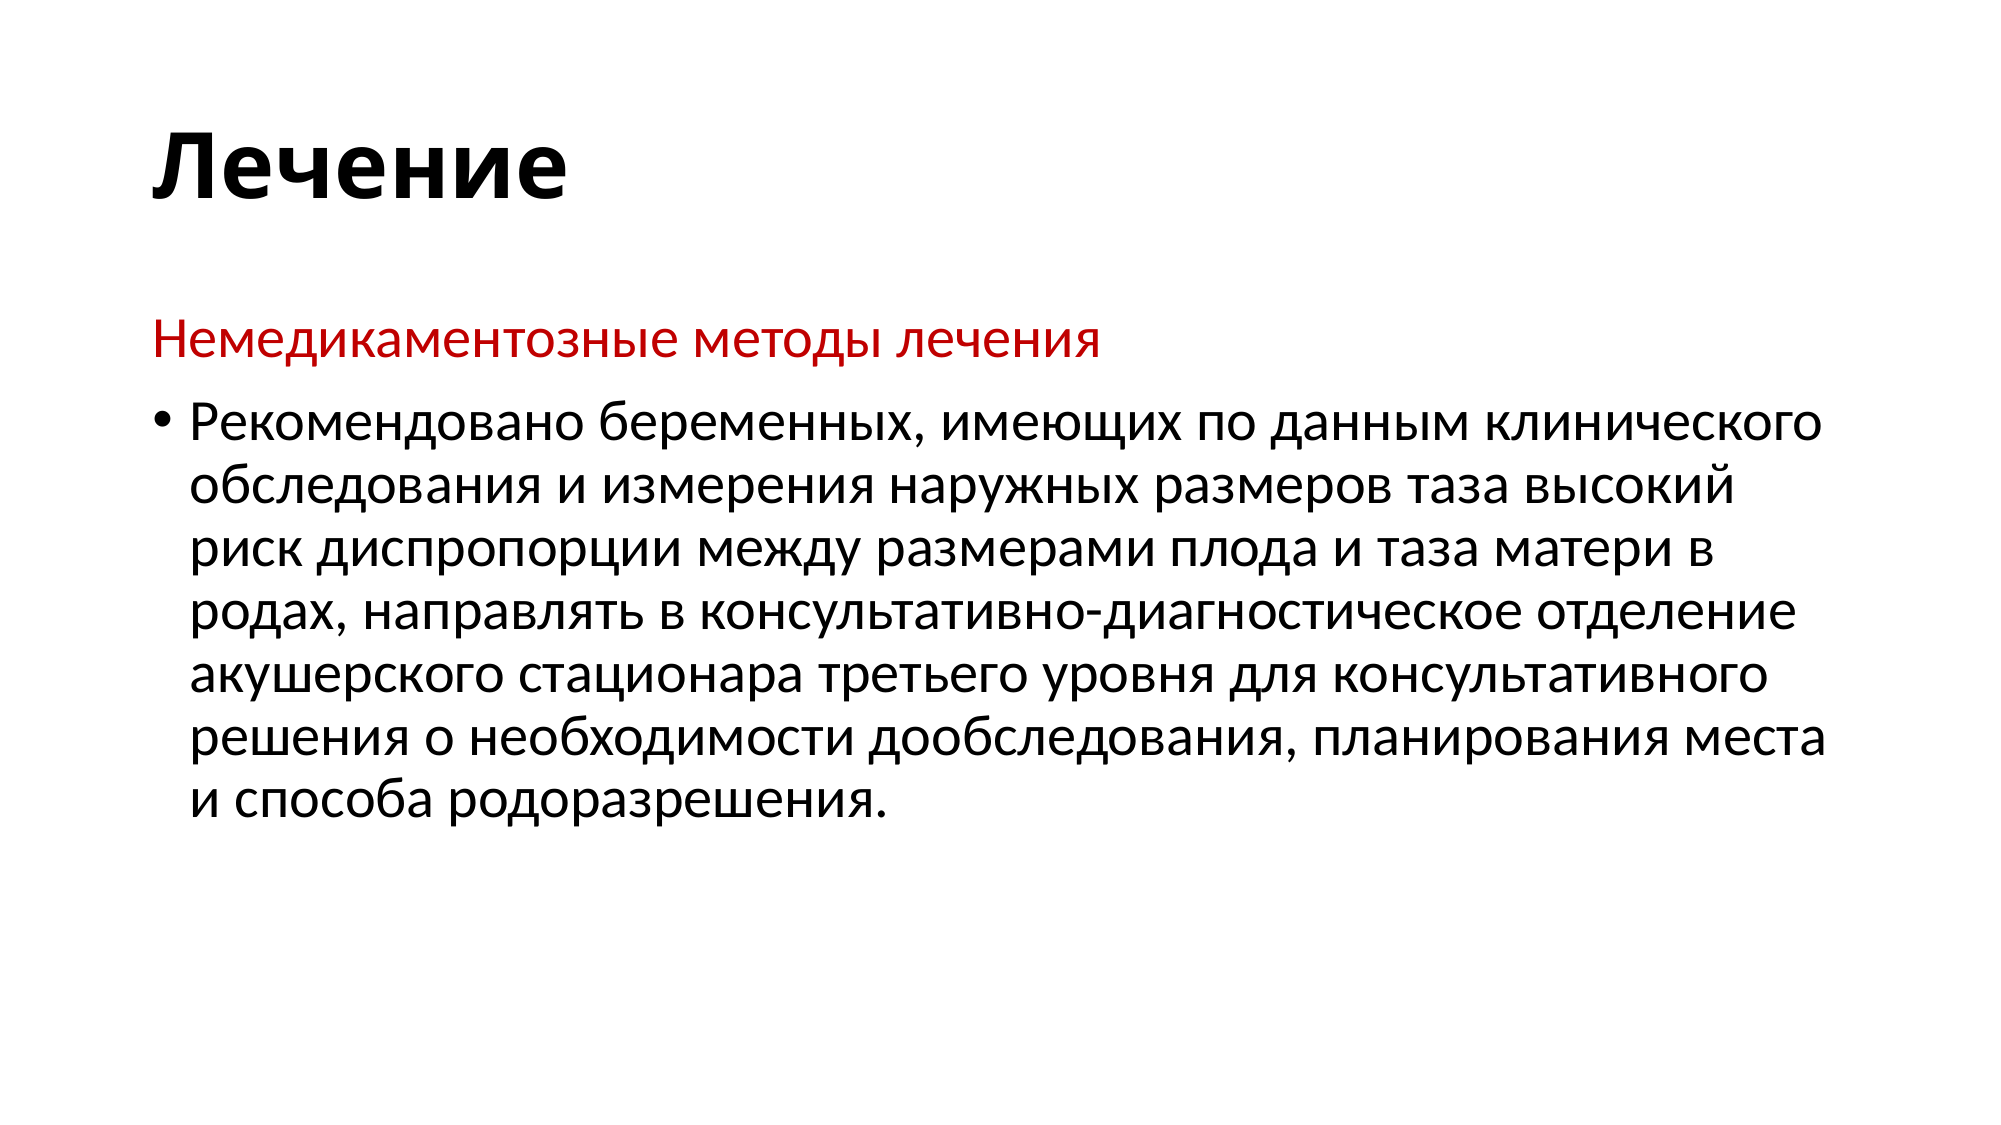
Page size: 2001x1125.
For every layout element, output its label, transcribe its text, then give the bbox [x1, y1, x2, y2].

list Немедикаментозные методы лечения Рекомендовано беременных, имеющих по данным клинического обследования и измерения наружных размеров таза высокий риск диспропорции между размерами плода и таза матери в родах, направлять в консультативно-диагностическое отделение акушерского стационара третьего уровня для консультативного решения о необходимости дообследования, планирования места и способа родоразрешения. [137, 299, 1863, 1014]
title Лечение [137, 59, 1863, 278]
